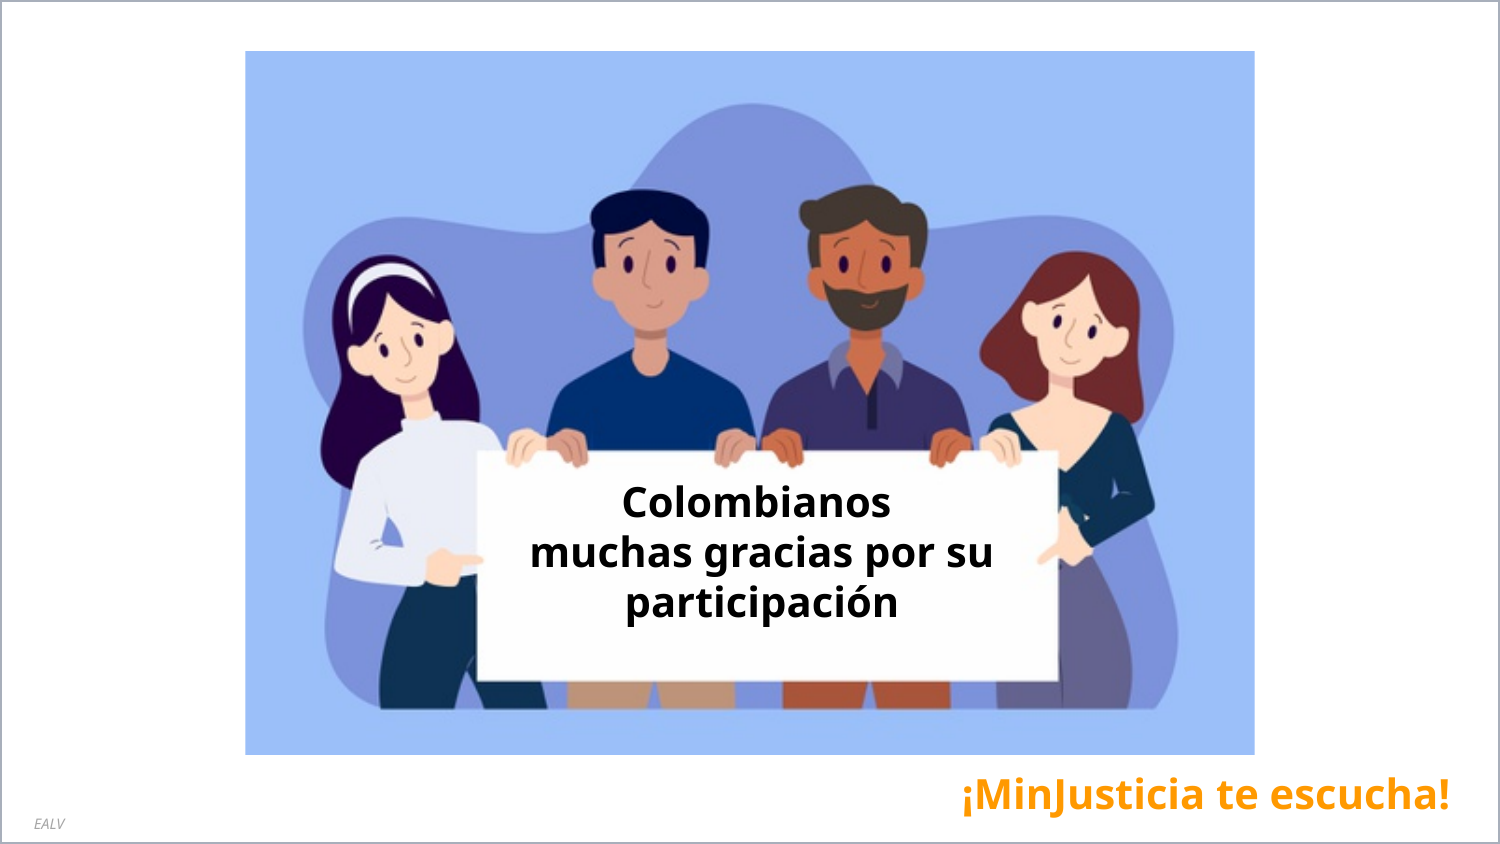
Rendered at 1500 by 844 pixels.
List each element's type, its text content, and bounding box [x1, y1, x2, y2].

text_box ¡MinJusticia te escucha! [912, 760, 1500, 825]
text_box EALV [19, 807, 176, 840]
picture [244, 51, 1255, 756]
text_box [0, 0, 1500, 844]
